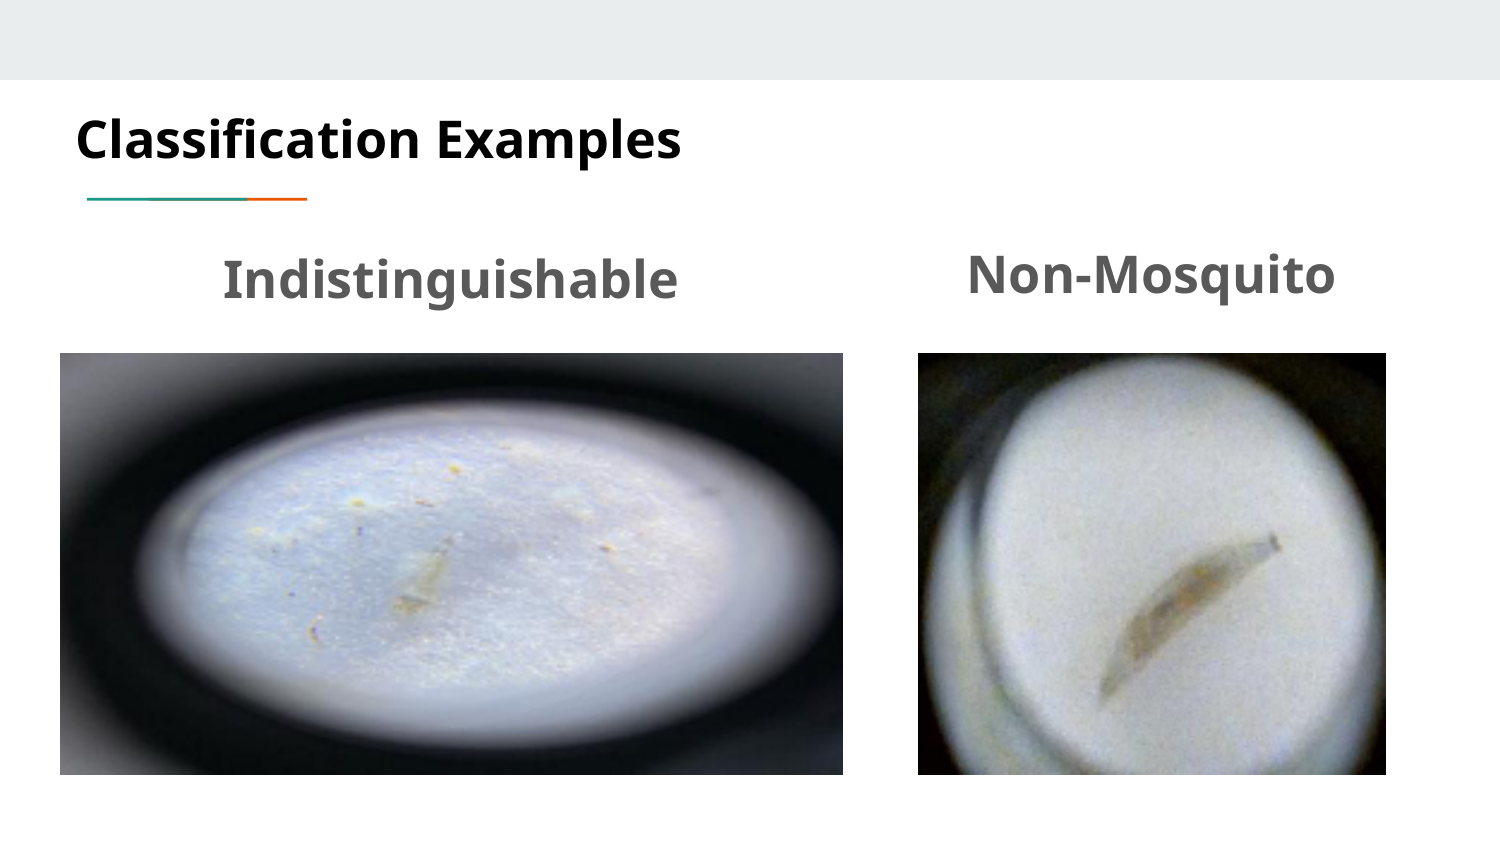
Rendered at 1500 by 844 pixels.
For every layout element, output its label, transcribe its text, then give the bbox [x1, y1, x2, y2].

picture [917, 353, 1386, 775]
text_box Classification Examples [60, 91, 798, 185]
list Non-Mosquito [842, 217, 1462, 307]
picture [60, 353, 843, 775]
list Indistinguishable [180, 222, 723, 303]
